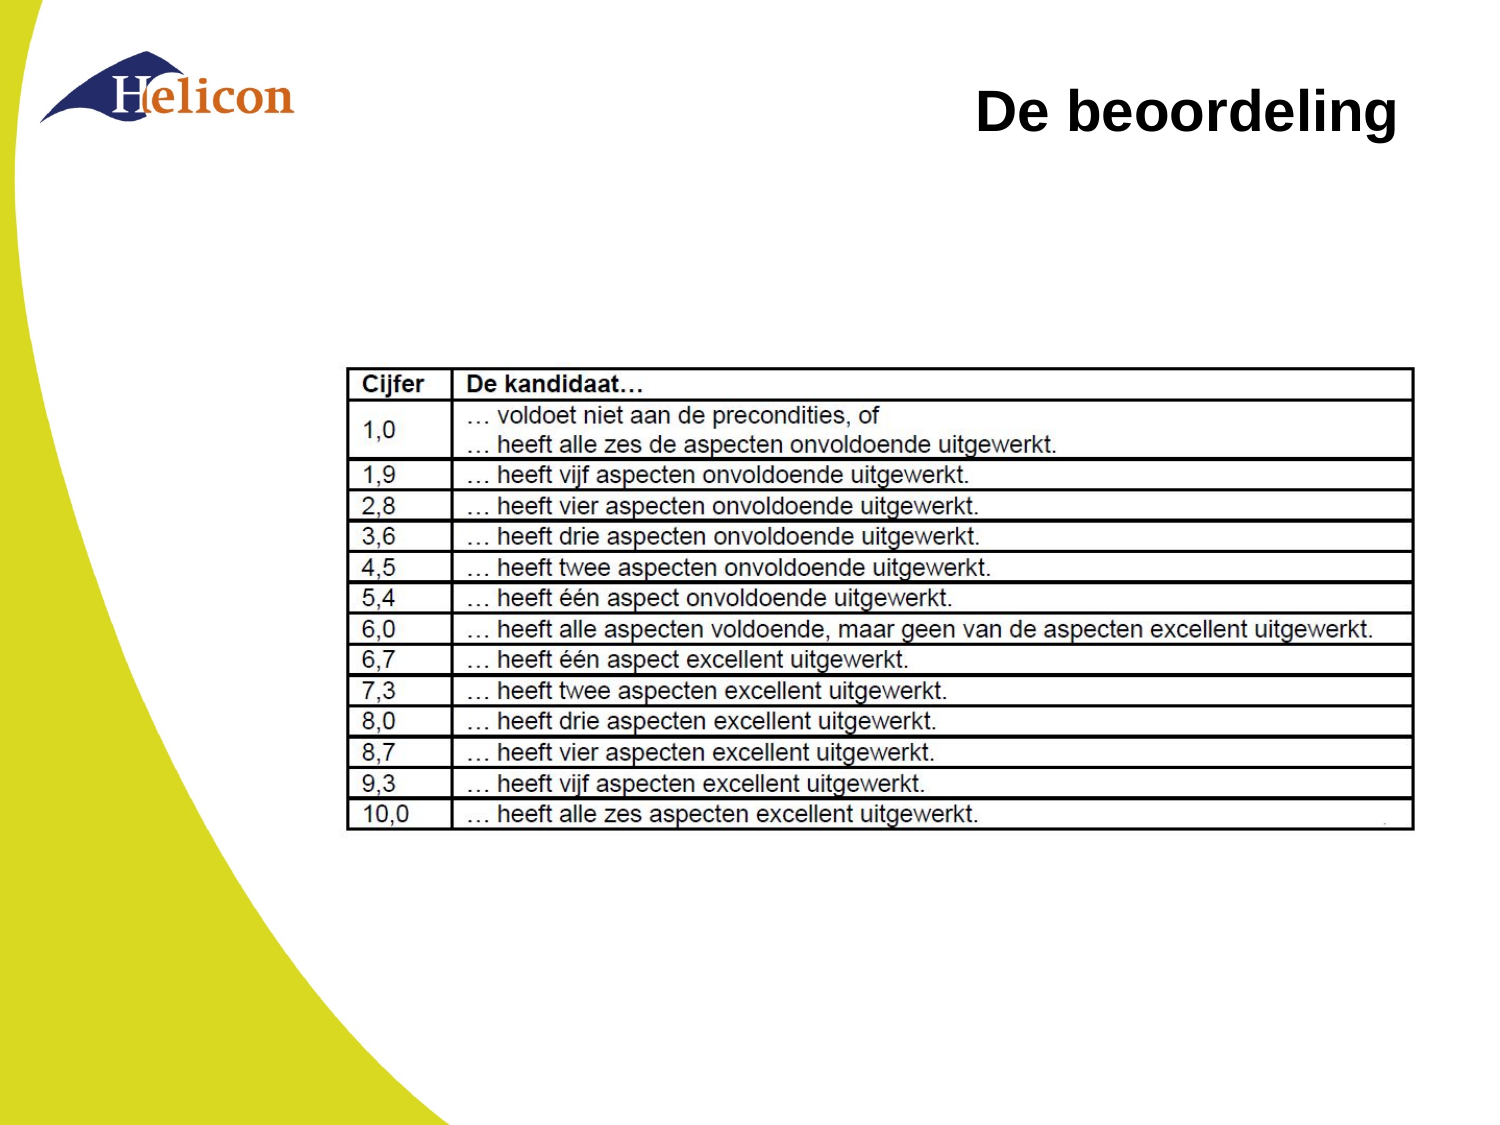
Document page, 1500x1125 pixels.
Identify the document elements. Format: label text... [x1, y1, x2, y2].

title De beoordeling [324, 54, 1415, 161]
picture [0, 0, 1500, 1125]
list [338, 361, 1423, 840]
